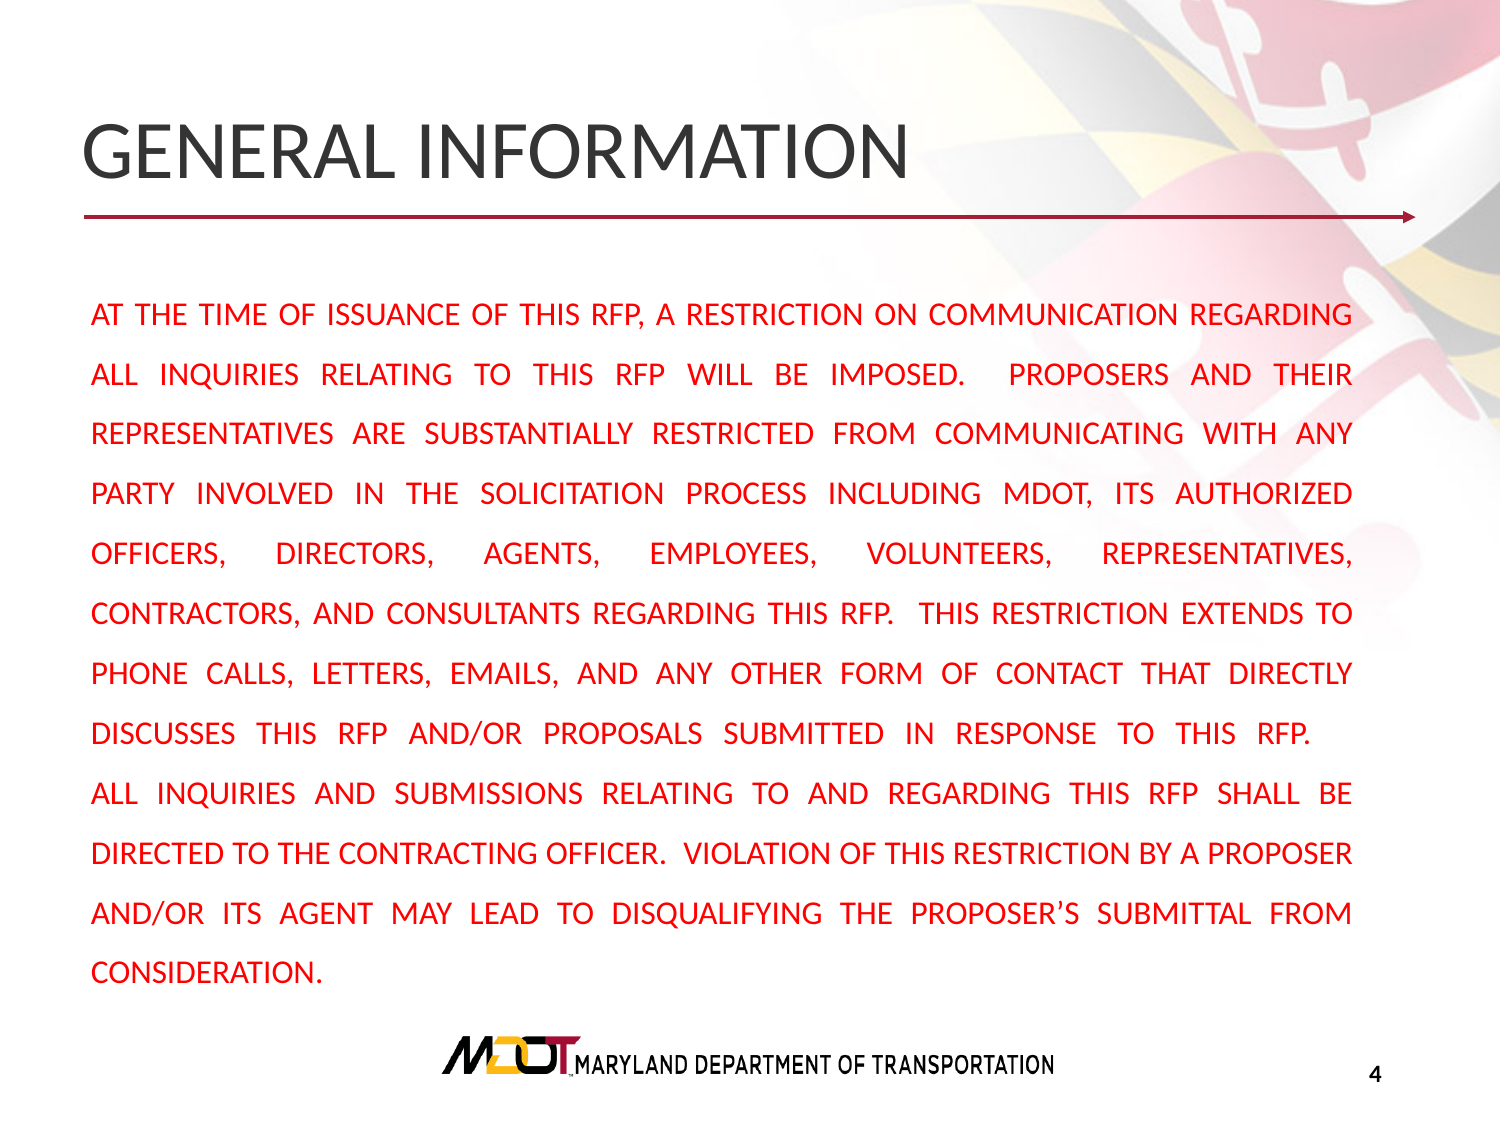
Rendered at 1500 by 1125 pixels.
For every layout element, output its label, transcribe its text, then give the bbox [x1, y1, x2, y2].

text_box GENERAL INFORMATION [66, 99, 1457, 216]
slide_number 3 [1059, 1042, 1397, 1103]
picture [0, 0, 1500, 1125]
title At the time of issuance of this RFP, a restriction on communication regarding all inquiries relating to this RFP will be imposed. Proposers and their representatives are substantially restricted from communicating with any party involved in the solicitation process including MDOT, its authorized officers, directors, agents, employees, volunteers, representatives, contractors, and consultants regarding this RFP. This restriction extends to phone calls, letters, emails, and any other form of contact that directly discusses this RFP and/or Proposals submitted in response to this RFP. All inquiries and submissions relating to and regarding this RFP shall be directed to the Contracting Officer. Violation of this restriction by a Proposer and/or its agent may lead to disqualifying the Proposer’s submittal from consideration. [75, 264, 1370, 861]
